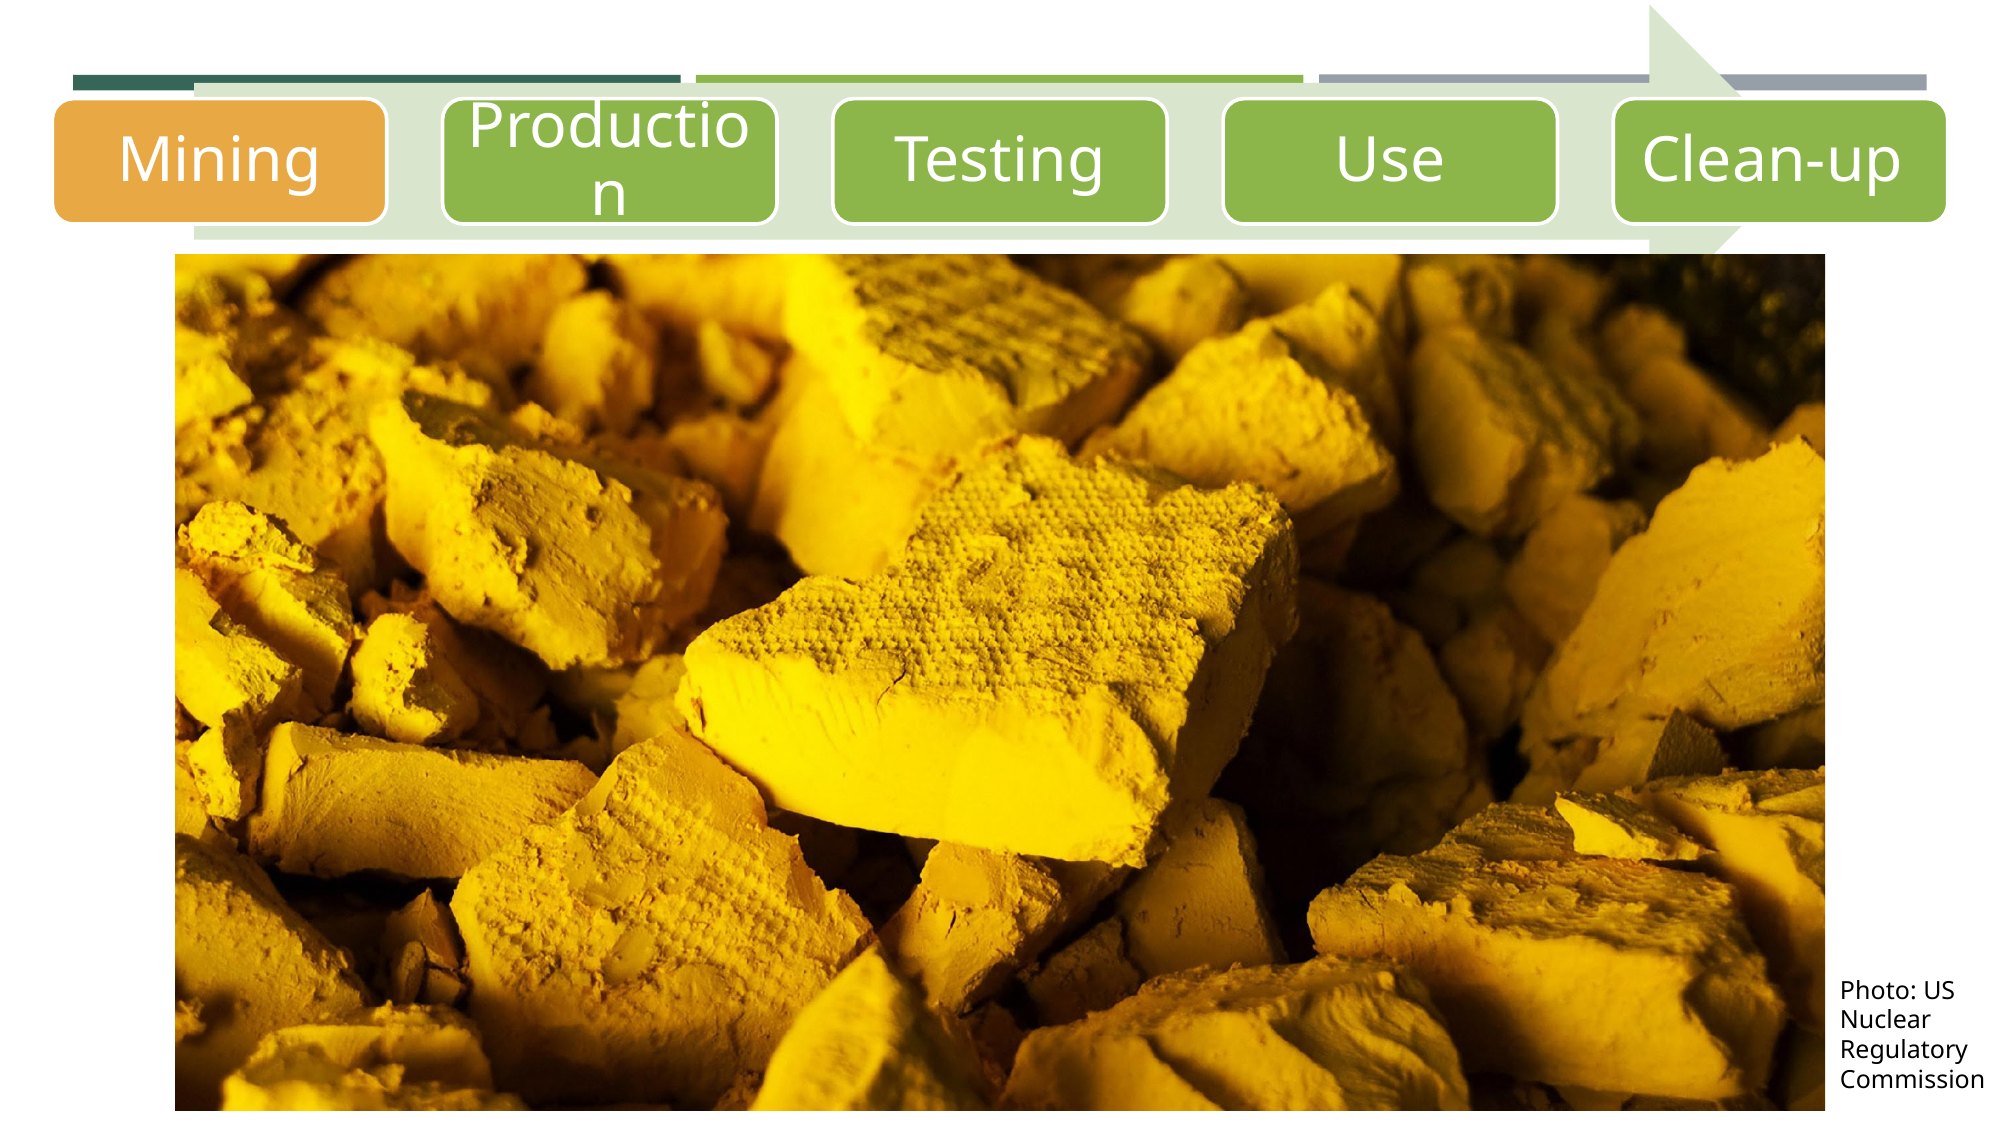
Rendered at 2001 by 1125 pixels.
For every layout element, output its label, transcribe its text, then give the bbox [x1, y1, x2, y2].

text_box Photo: US Nuclear Regulatory Commission [1828, 966, 2000, 1103]
picture [174, 253, 1826, 1111]
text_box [52, 4, 1949, 319]
